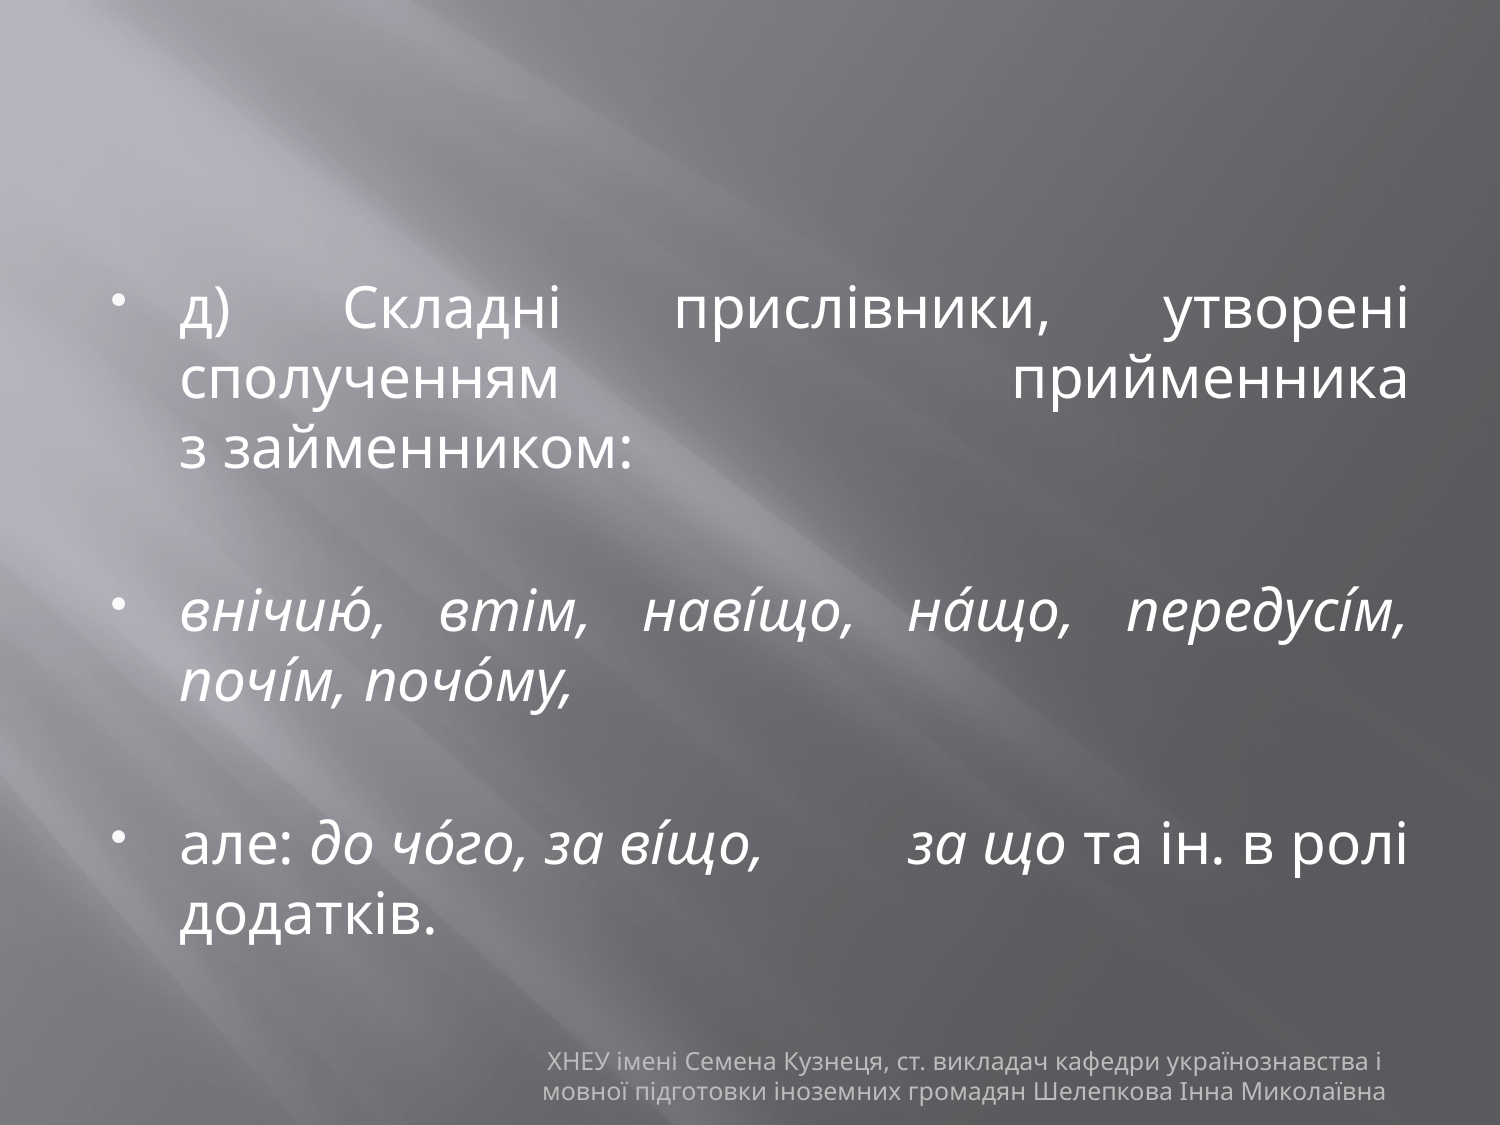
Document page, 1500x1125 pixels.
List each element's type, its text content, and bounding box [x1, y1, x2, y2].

list д) Складні прислівники, утворені сполученням прийменника з займенником: внічию́, втім, наві́що, на́що, передусі́м, почі́м, почо́му, але: до чо́го, за ві́що, за що та ін. в ролі додатків. [75, 262, 1425, 1035]
footer ХНЕУ імені Семена Кузнеця, ст. викладач кафедри українознавства і мовної підготовки іноземних громадян Шелепкова Інна Миколаївна [512, 1052, 1418, 1113]
